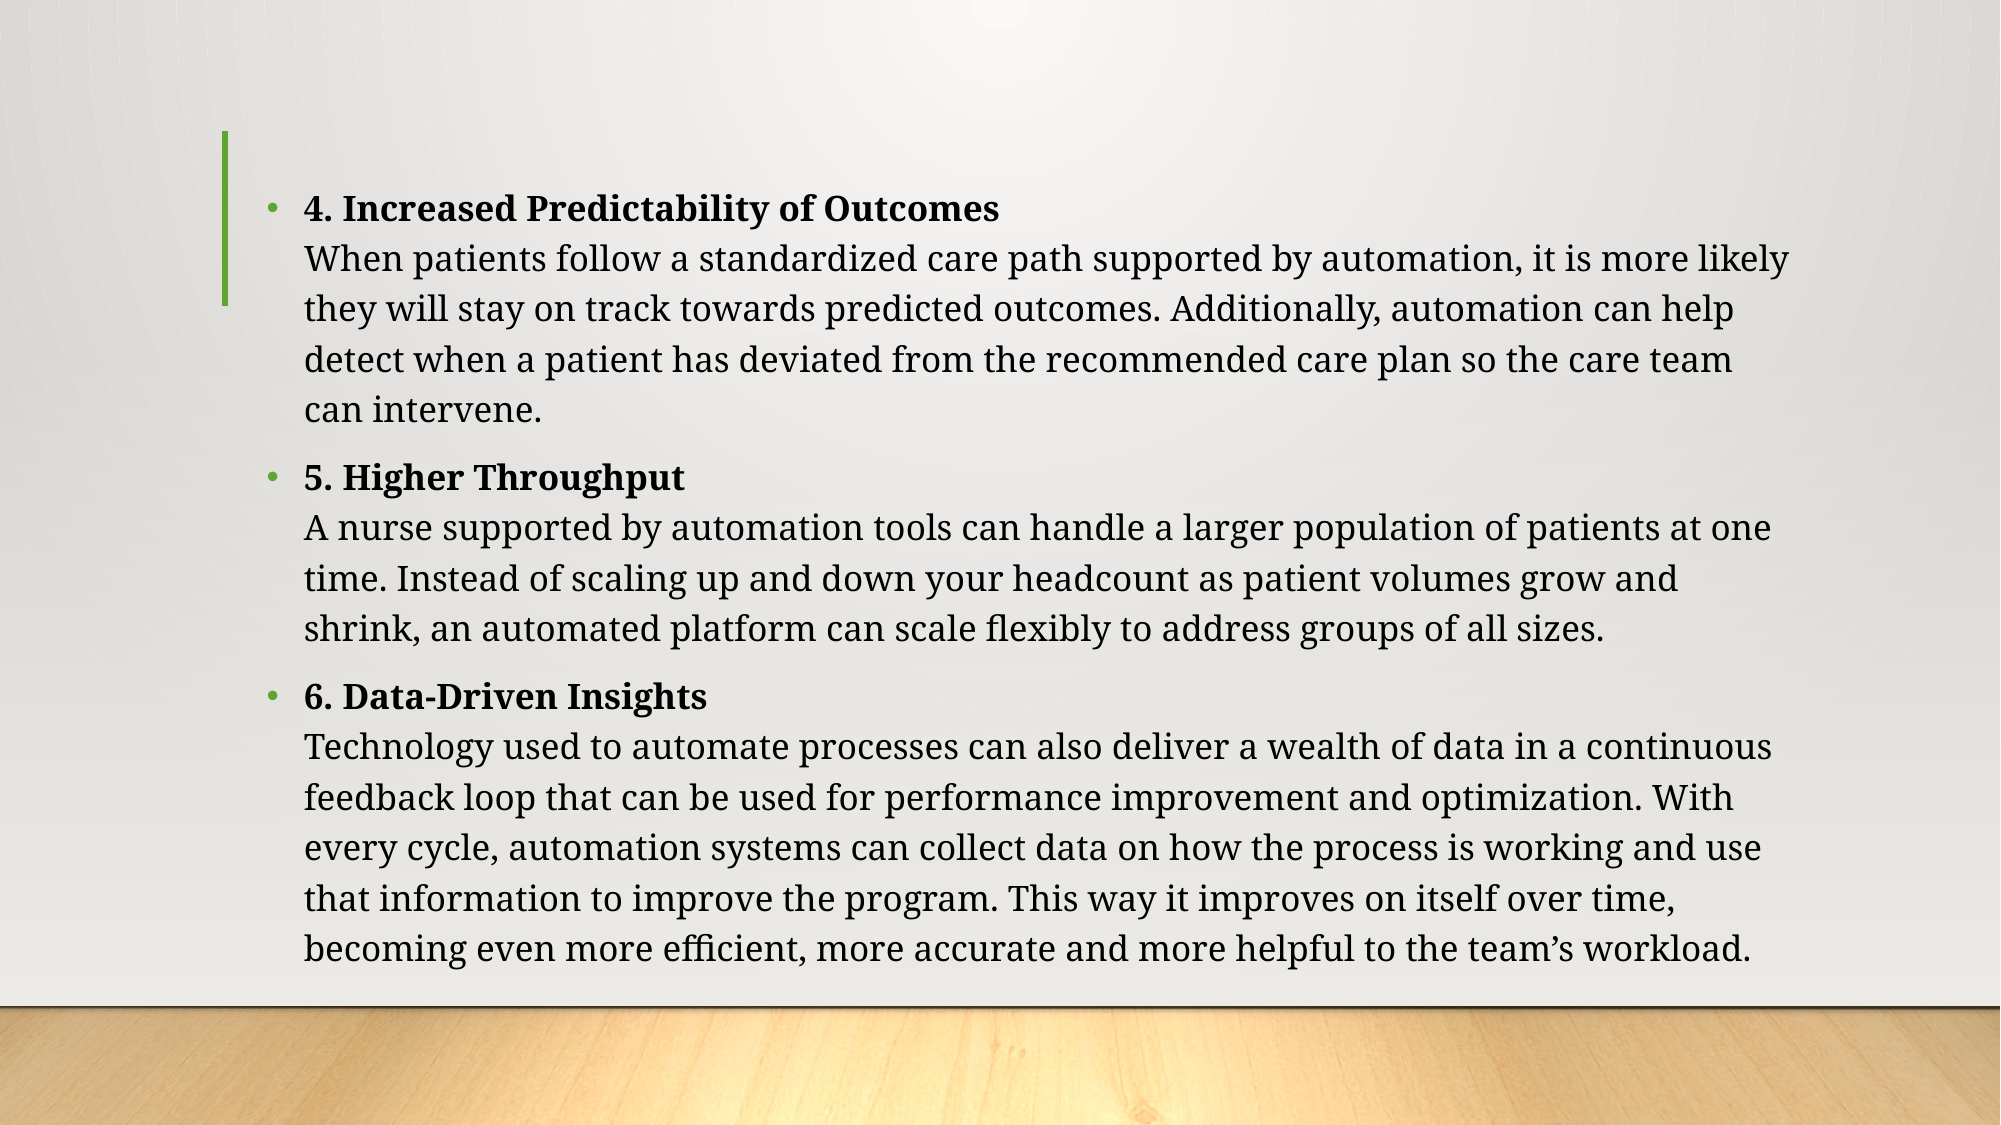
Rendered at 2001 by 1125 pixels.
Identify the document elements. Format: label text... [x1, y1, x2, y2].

picture [0, 1006, 2000, 1125]
list 4. Increased Predictability of Outcomes When patients follow a standardized care path supported by automation, it is more likely they will stay on track towards predicted outcomes. Additionally, automation can help detect when a patient has deviated from the recommended care plan so the care team can intervene. 5. Higher Throughput A nurse supported by automation tools can handle a larger population of patients at one time. Instead of scaling up and down your headcount as patient volumes grow and shrink, an automated platform can scale flexibly to address groups of all sizes. 6. Data-Driven Insights Technology used to automate processes can also deliver a wealth of data in a continuous feedback loop that can be used for performance improvement and optimization. With every cycle, automation systems can collect data on how the process is working and use that information to improve the program. This way it improves on itself over time, becoming even more efficient, more accurate and more helpful to the team’s workload. [251, 170, 1814, 985]
